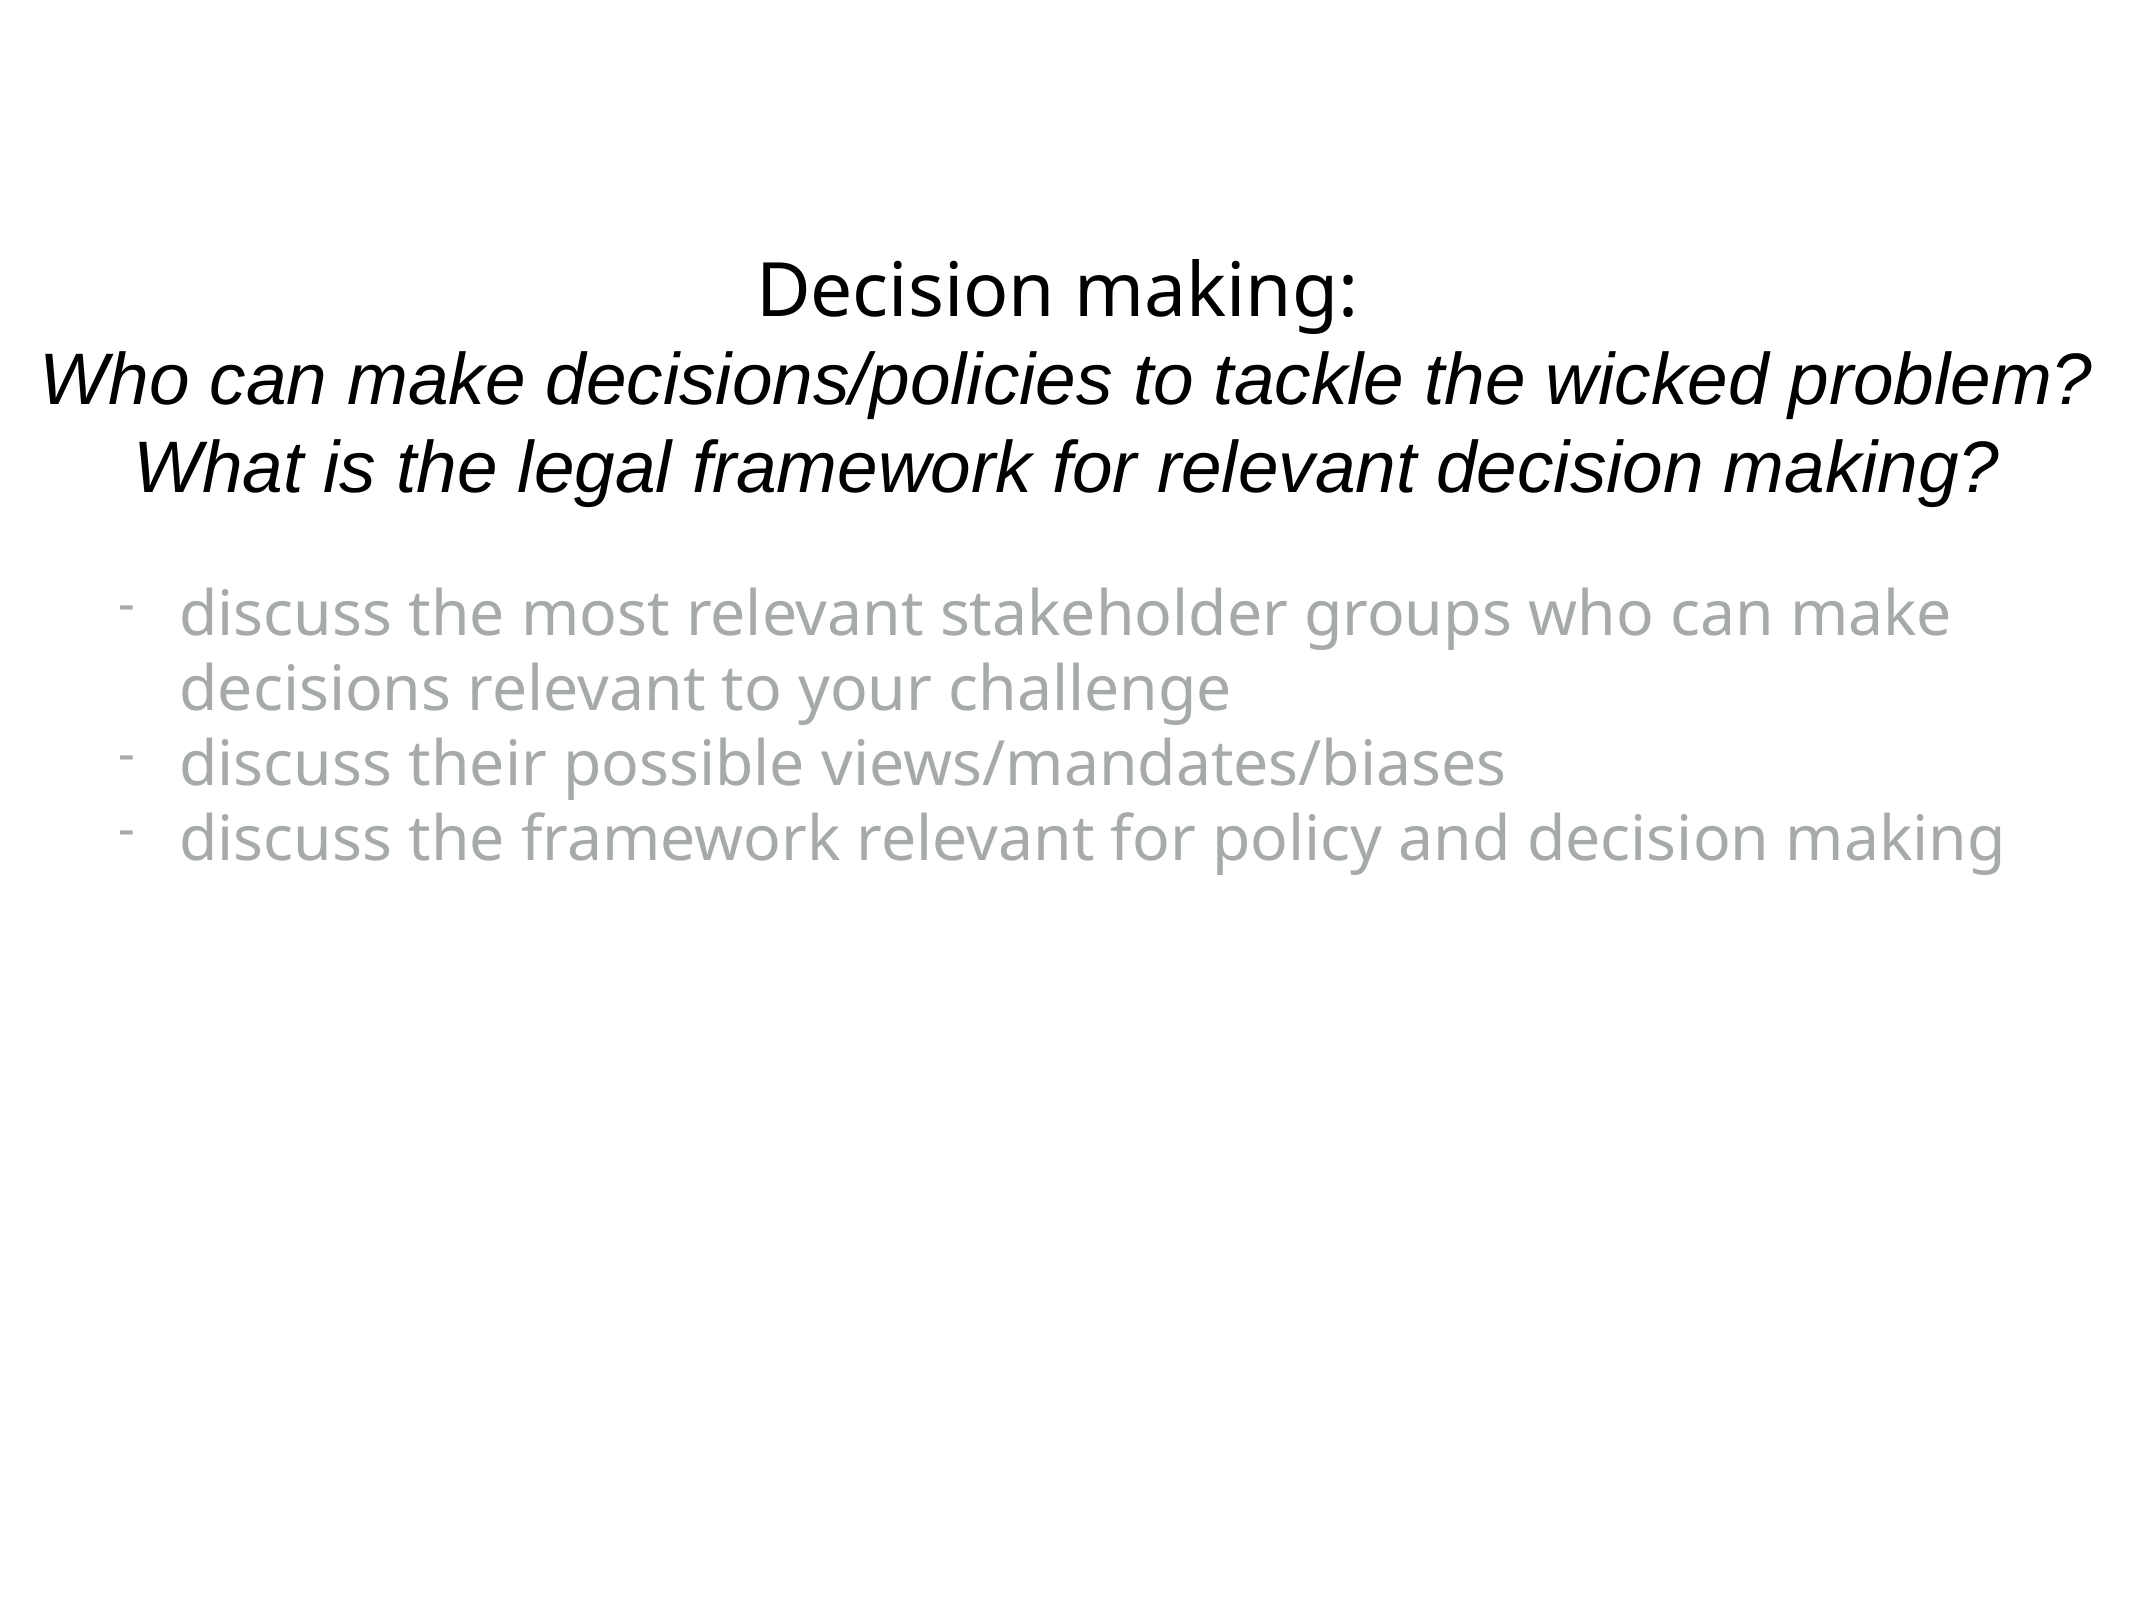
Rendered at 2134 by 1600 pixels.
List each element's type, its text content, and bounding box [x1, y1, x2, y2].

text_box Decision making: Who can make decisions/policies to tackle the wicked problem? What is the legal framework for relevant decision making? [36, 233, 2098, 515]
text_box discuss the most relevant stakeholder groups who can make decisions relevant to your challenge discuss their possible views/mandates/biases discuss the framework relevant for policy and decision making [110, 527, 2023, 919]
